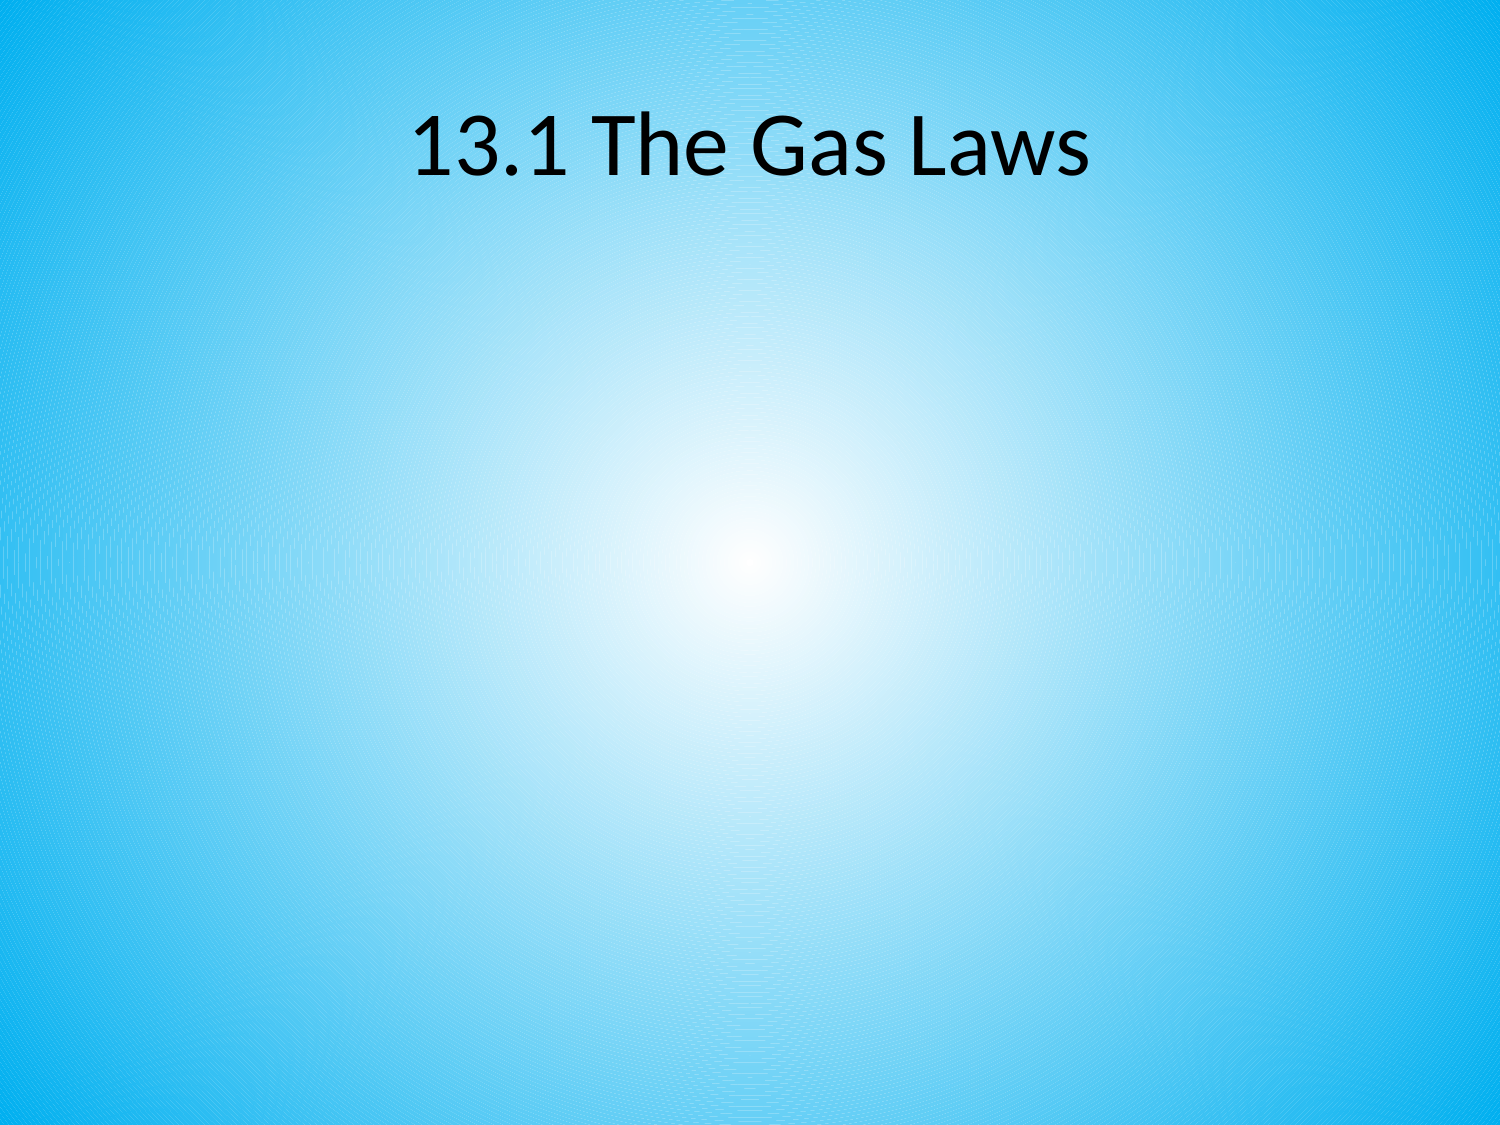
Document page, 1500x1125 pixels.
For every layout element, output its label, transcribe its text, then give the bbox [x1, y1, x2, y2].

title 13.1 The Gas Laws [75, 45, 1425, 233]
